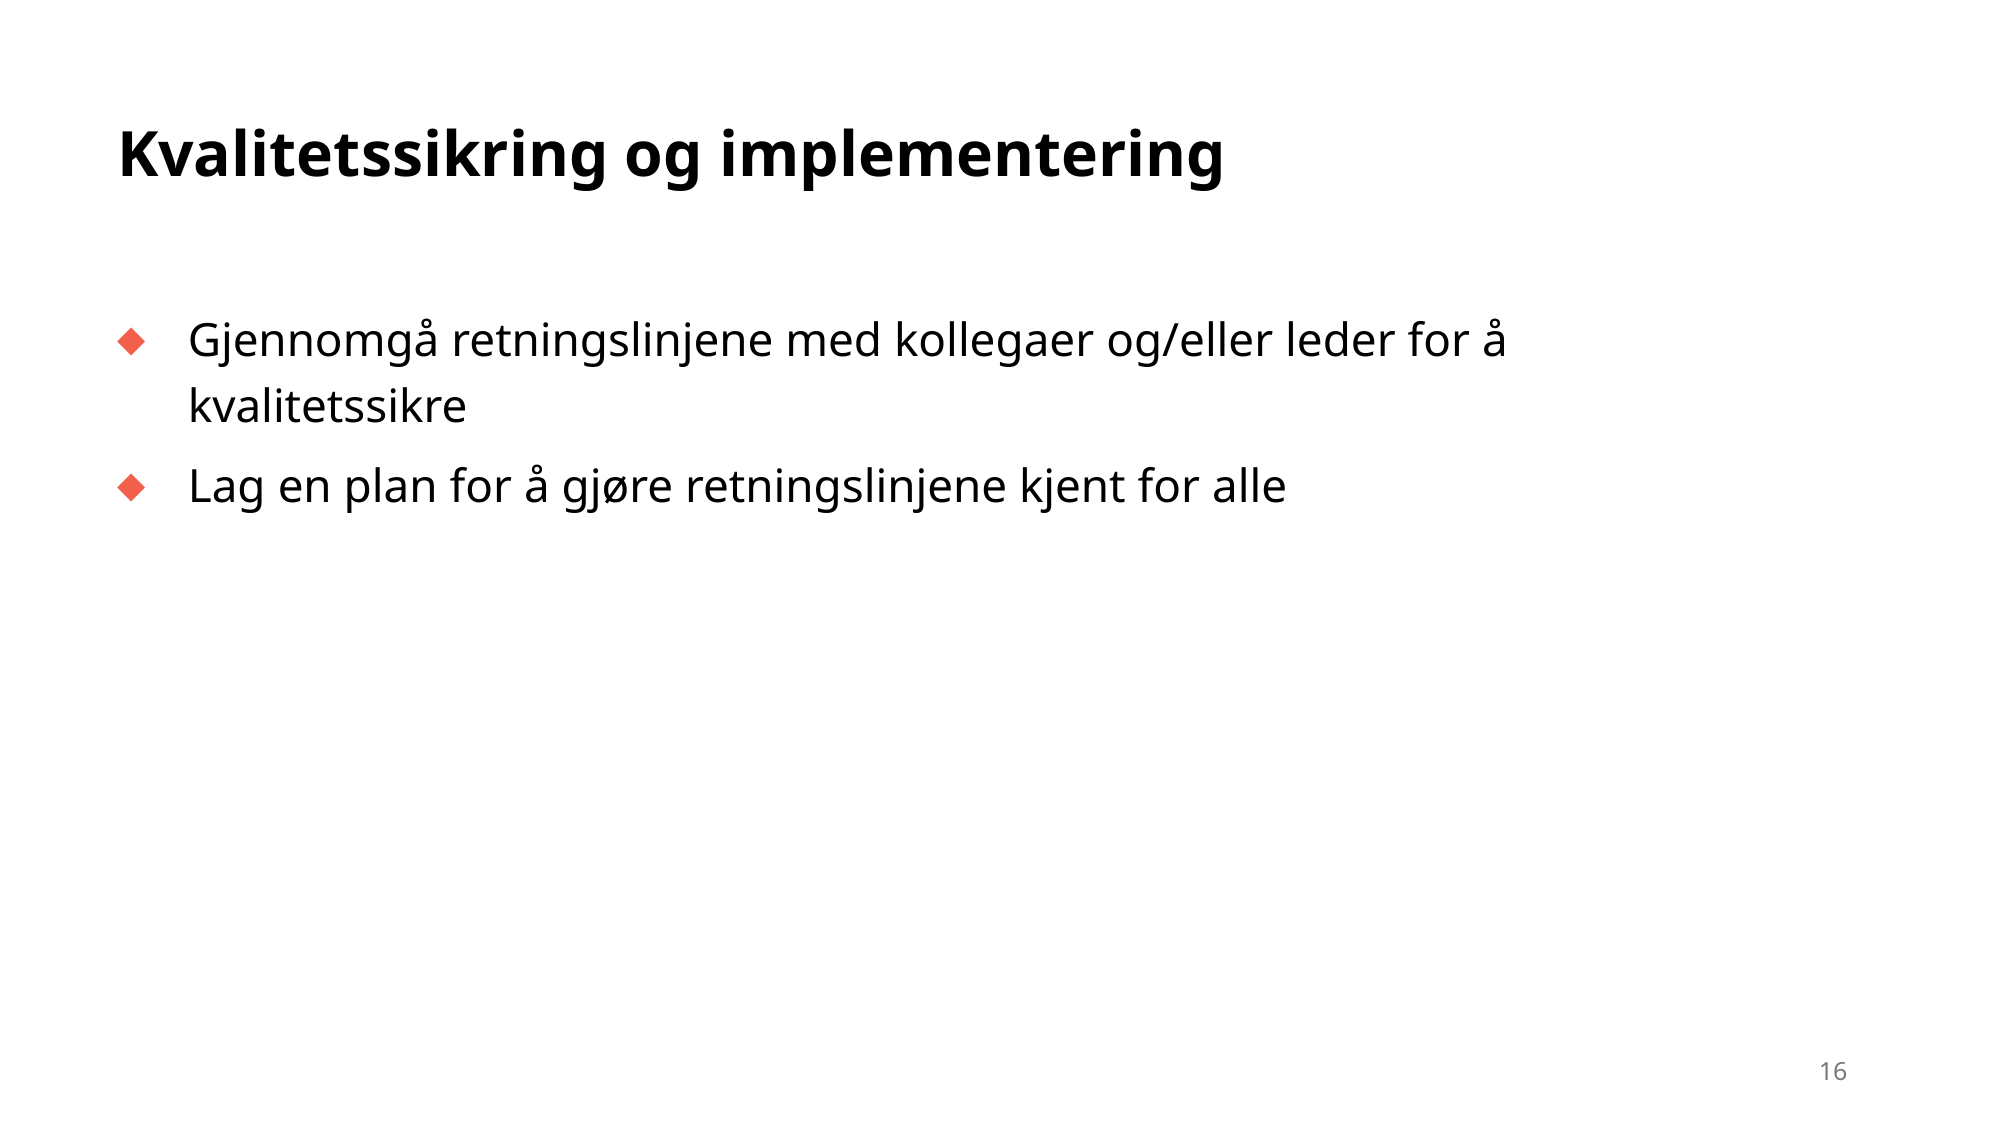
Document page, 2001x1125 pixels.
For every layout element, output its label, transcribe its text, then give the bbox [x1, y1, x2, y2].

list Gjennomgå retningslinjene med kollegaer og/eller leder for å kvalitetssikre Lag en plan for å gjøre retningslinjene kjent for alle [102, 291, 1579, 1024]
slide_number 16 [1412, 1042, 1863, 1103]
title Kvalitetssikring og implementering [102, 59, 1685, 198]
